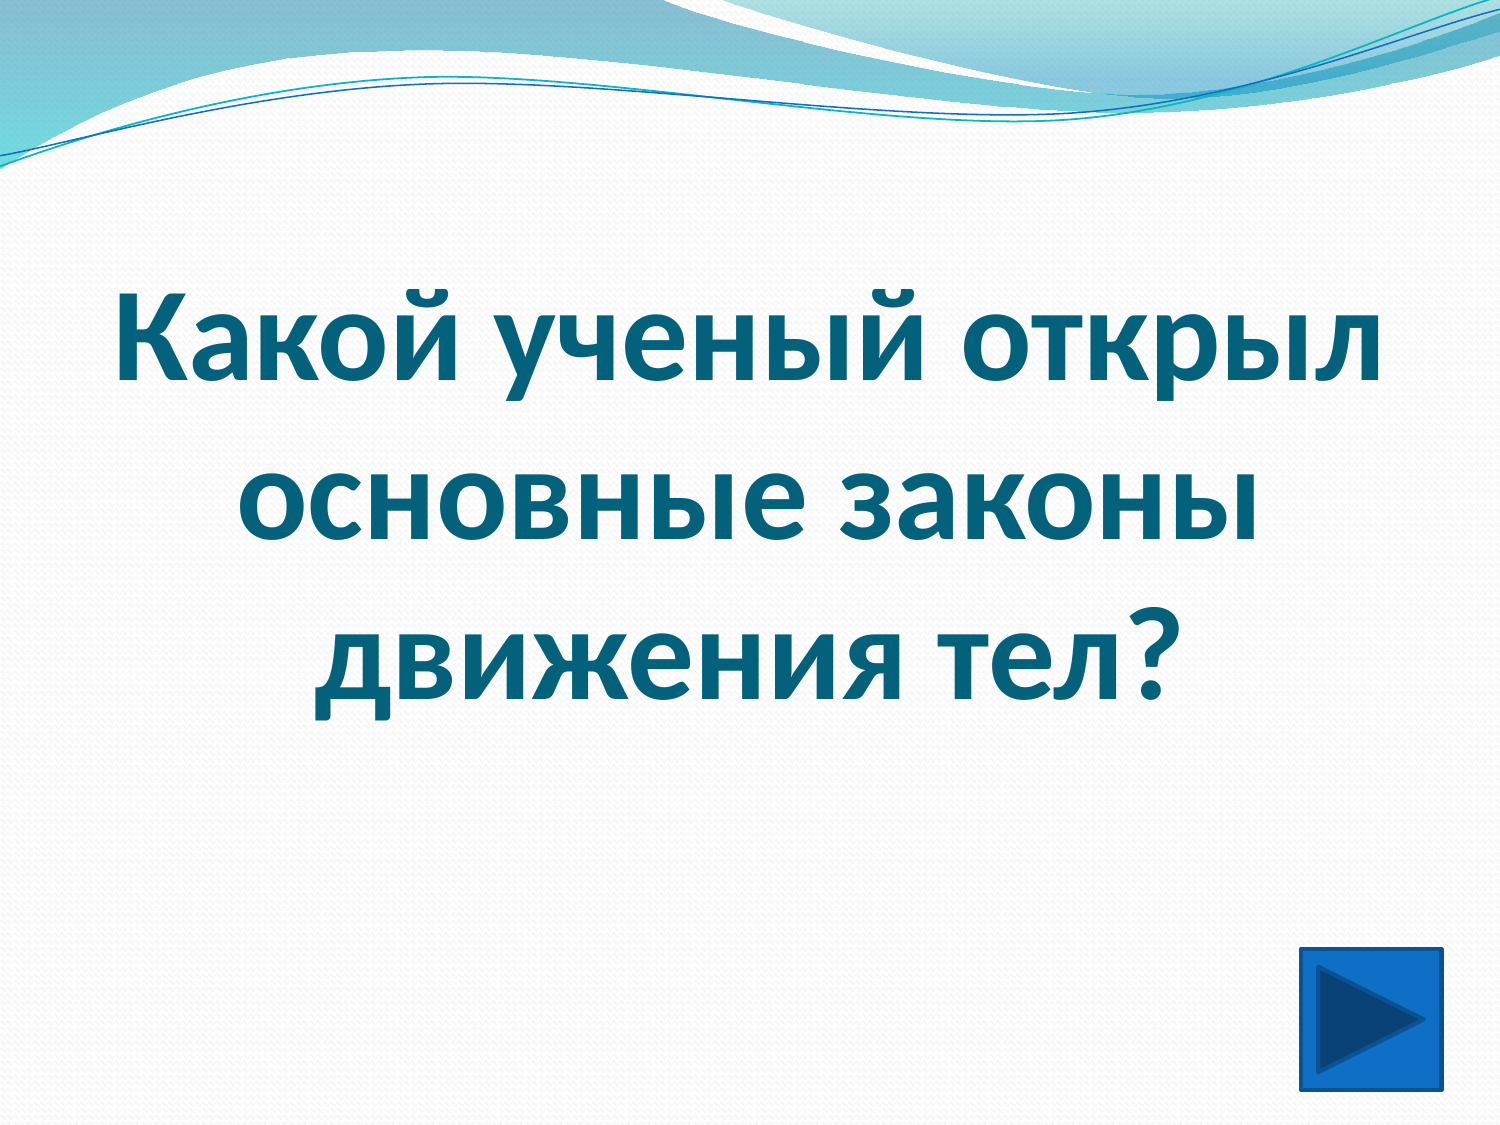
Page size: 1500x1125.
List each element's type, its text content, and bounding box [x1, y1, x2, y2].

title Какой ученый открыл основные законы движения тел? [75, 115, 1425, 727]
text_box [1299, 947, 1444, 1092]
